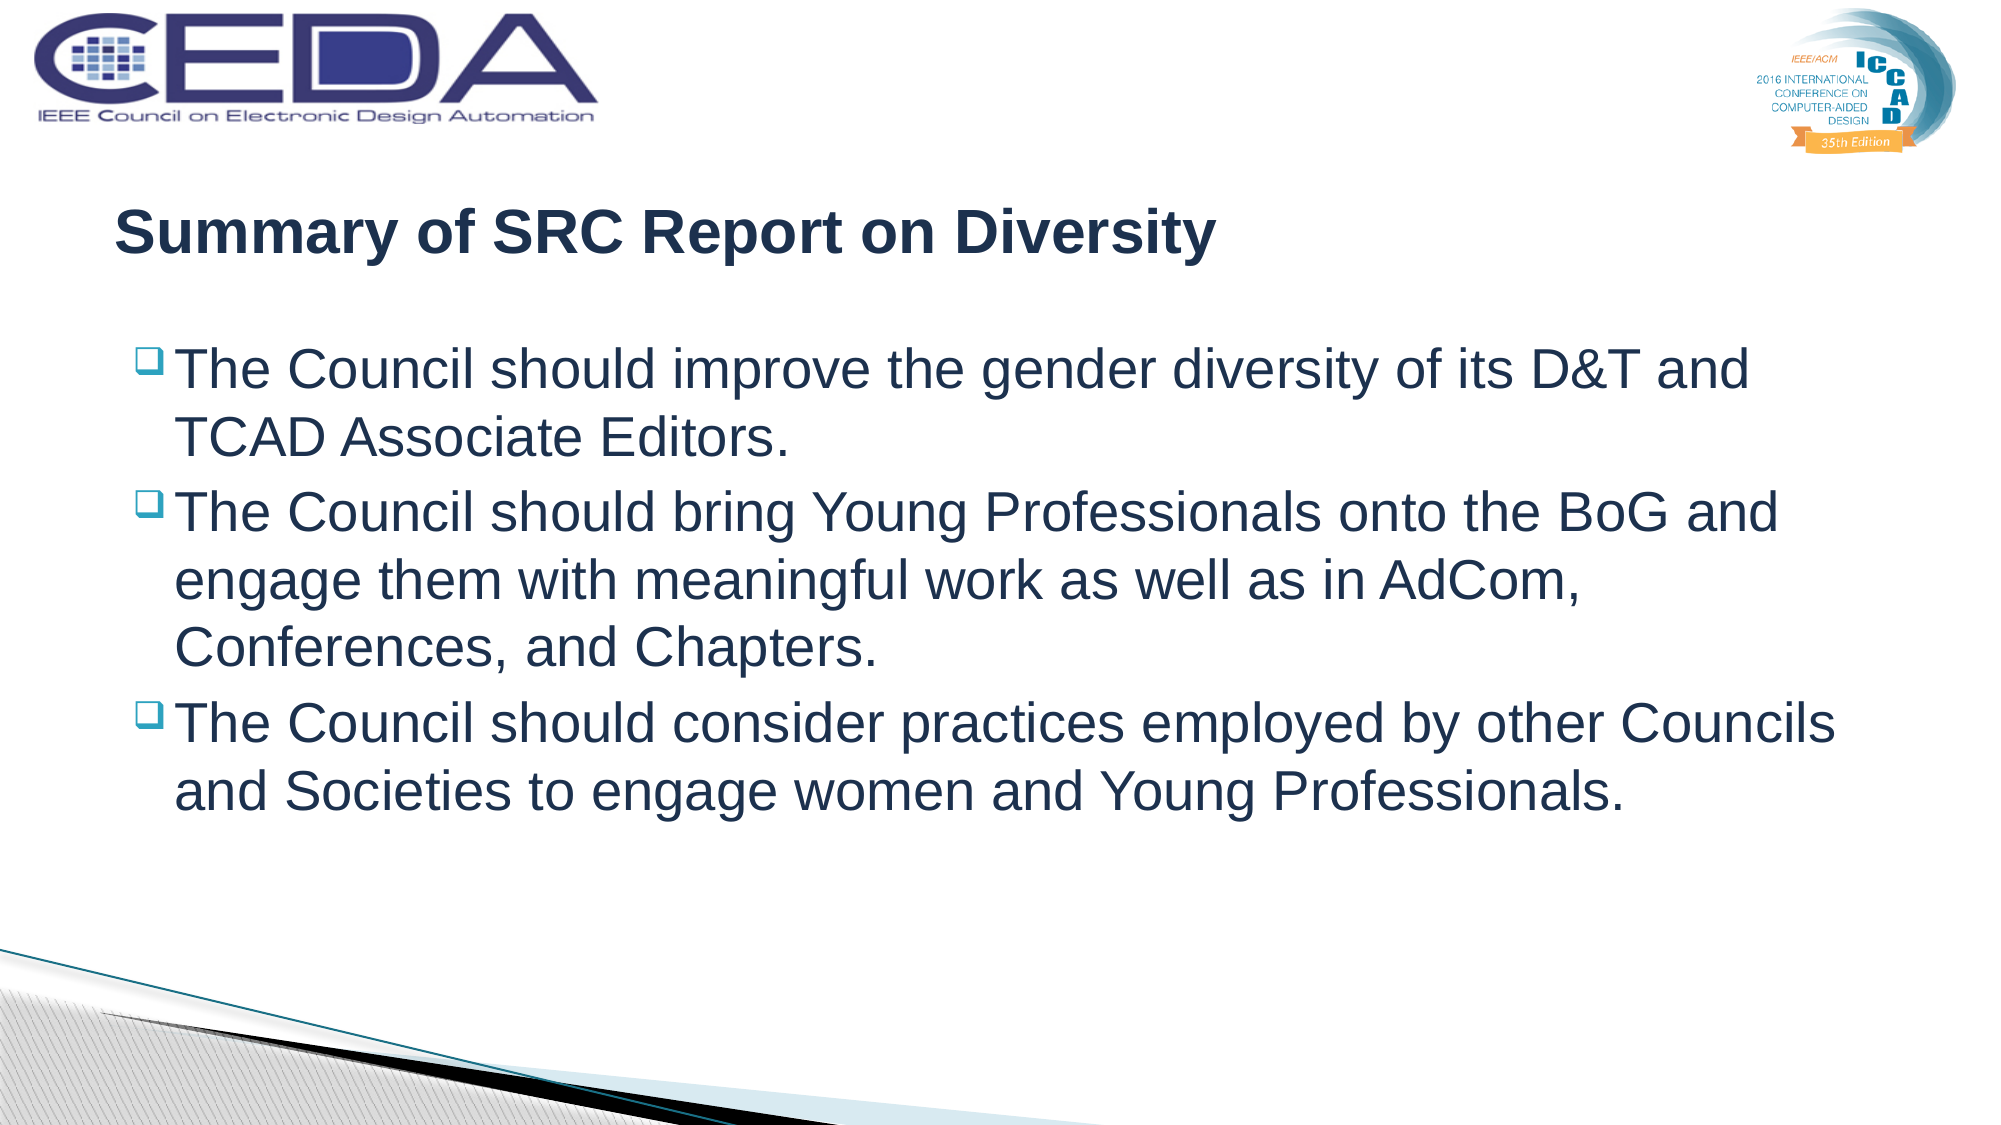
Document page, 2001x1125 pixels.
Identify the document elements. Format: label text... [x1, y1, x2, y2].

picture [100, 1013, 565, 1103]
list The Council should improve the gender diversity of its D&T and TCAD Associate Editors. The Council should bring Young Professionals onto the BoG and engage them with meaningful work as well as in AdCom, Conferences, and Chapters. The Council should consider practices employed by other Councils and Societies to engage women and Young Professionals. [99, 324, 1900, 1013]
picture [33, 12, 600, 125]
title Summary of SRC Report on Diversity [99, 157, 1650, 300]
picture [1751, 3, 1962, 157]
